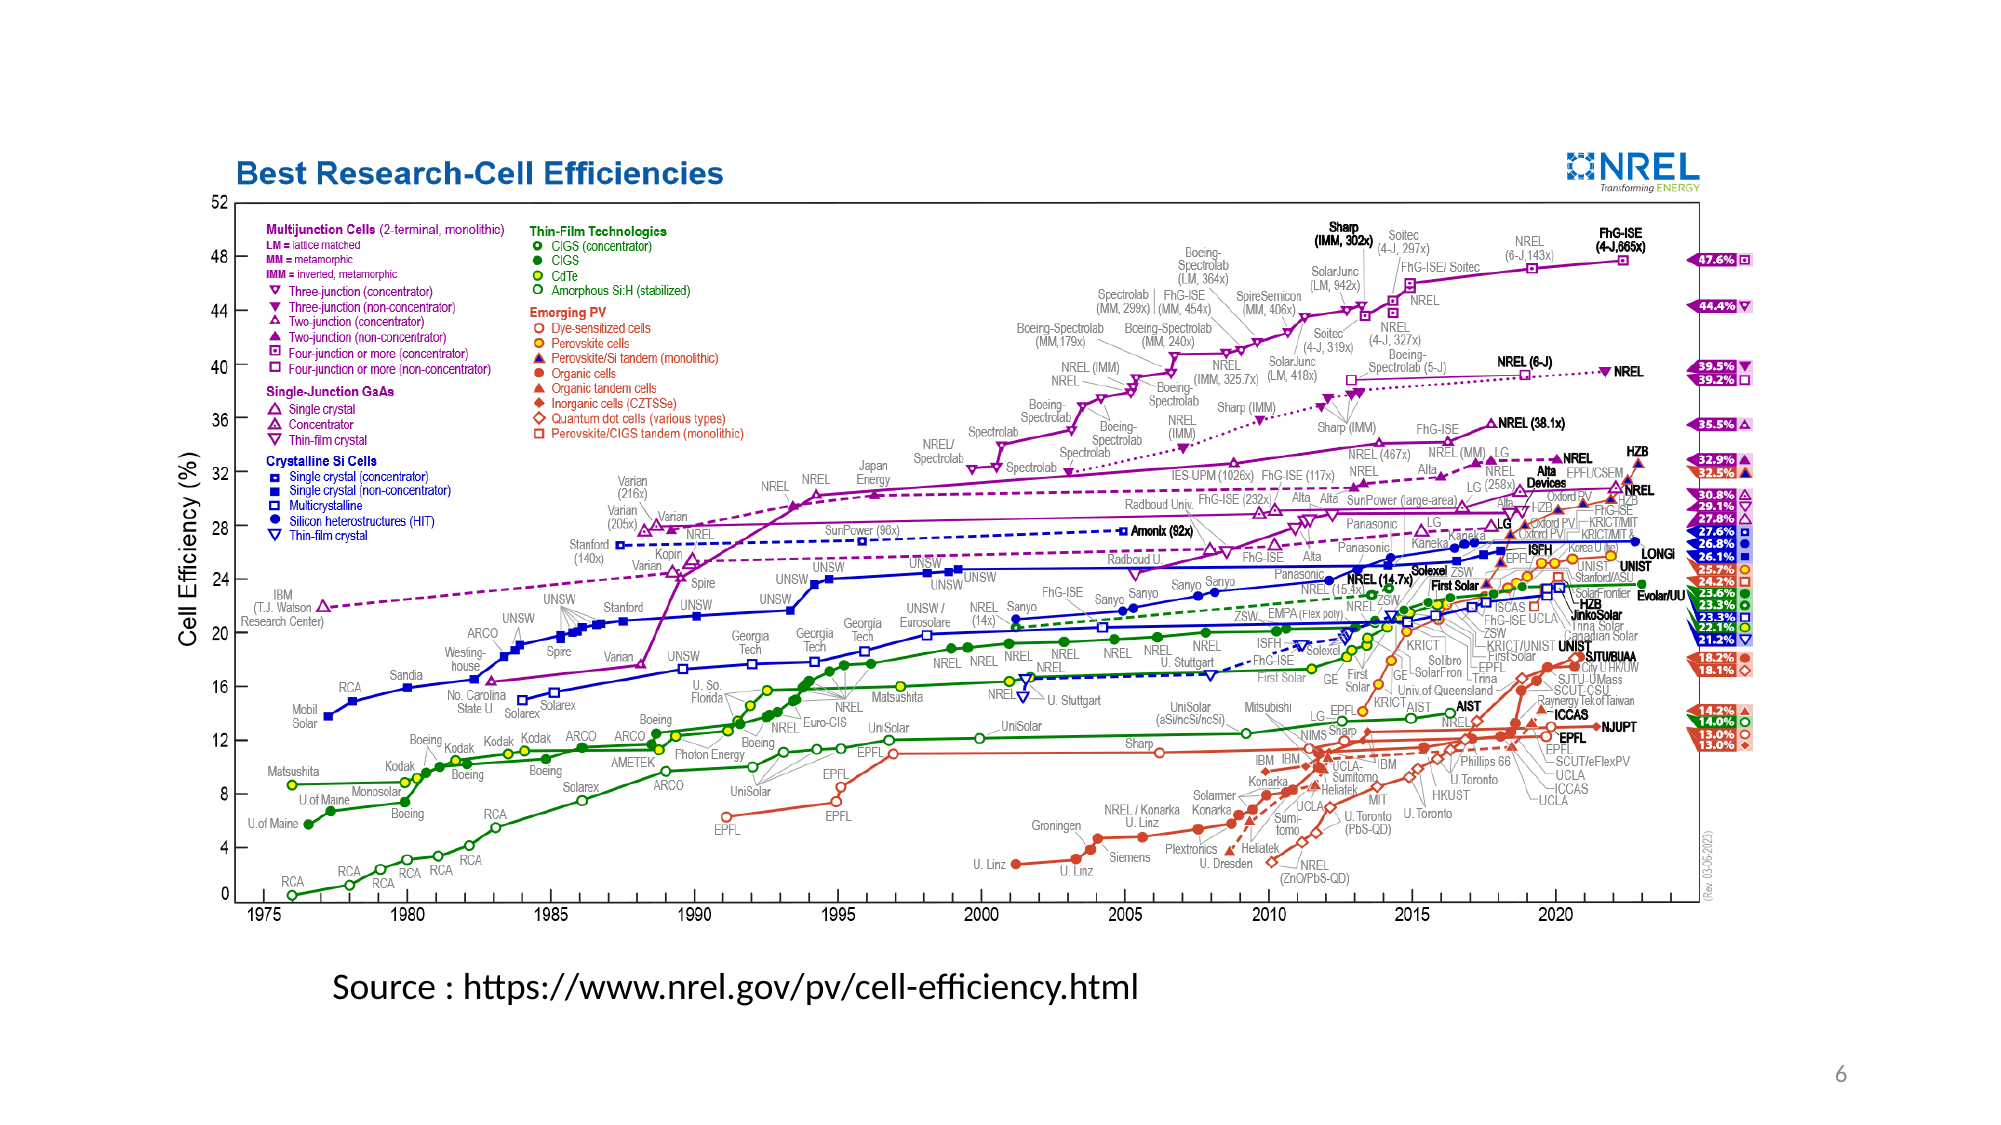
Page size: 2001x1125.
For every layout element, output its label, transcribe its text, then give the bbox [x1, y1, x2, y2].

text_box Source : https://www.nrel.gov/pv/cell-efficiency.html [317, 954, 1318, 1015]
slide_number 6 [1412, 1042, 1863, 1103]
picture [176, 140, 1753, 927]
